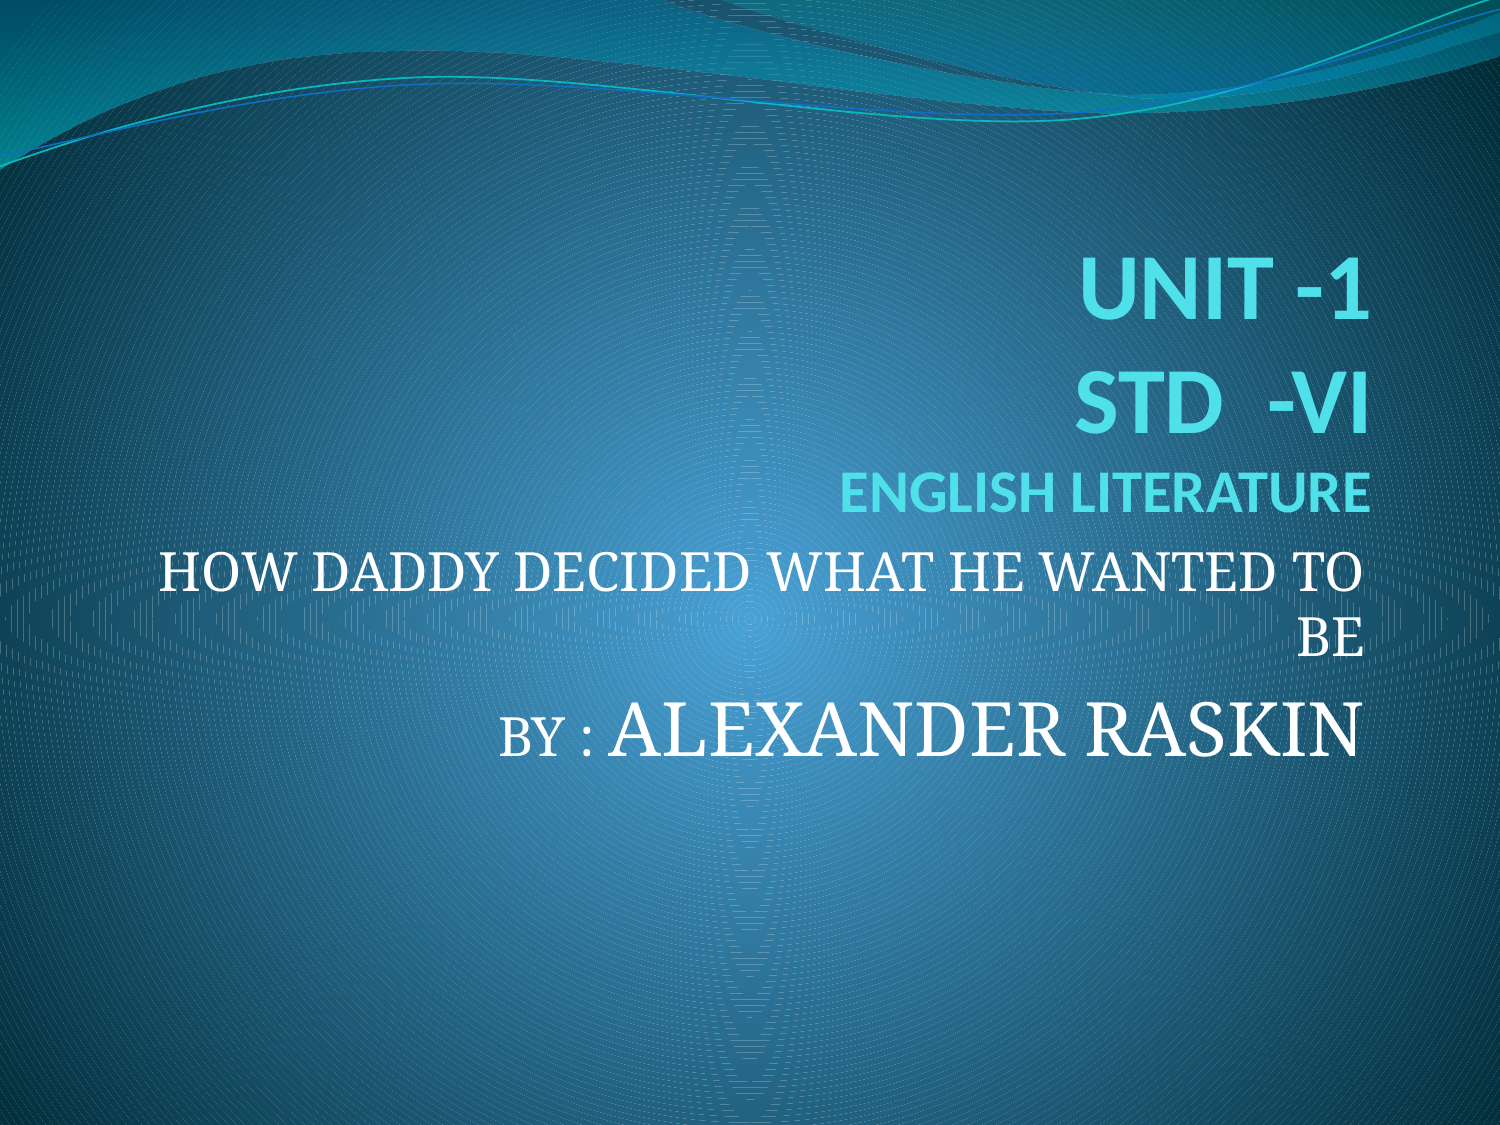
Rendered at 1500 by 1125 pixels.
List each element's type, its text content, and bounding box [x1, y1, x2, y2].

title UNIT -1 STD -VI ENGLISH LITERATURE [87, 224, 1376, 525]
subtitle HOW DADDY DECIDED WHAT HE WANTED TO BE BY : ALEXANDER RASKIN [87, 529, 1376, 818]
